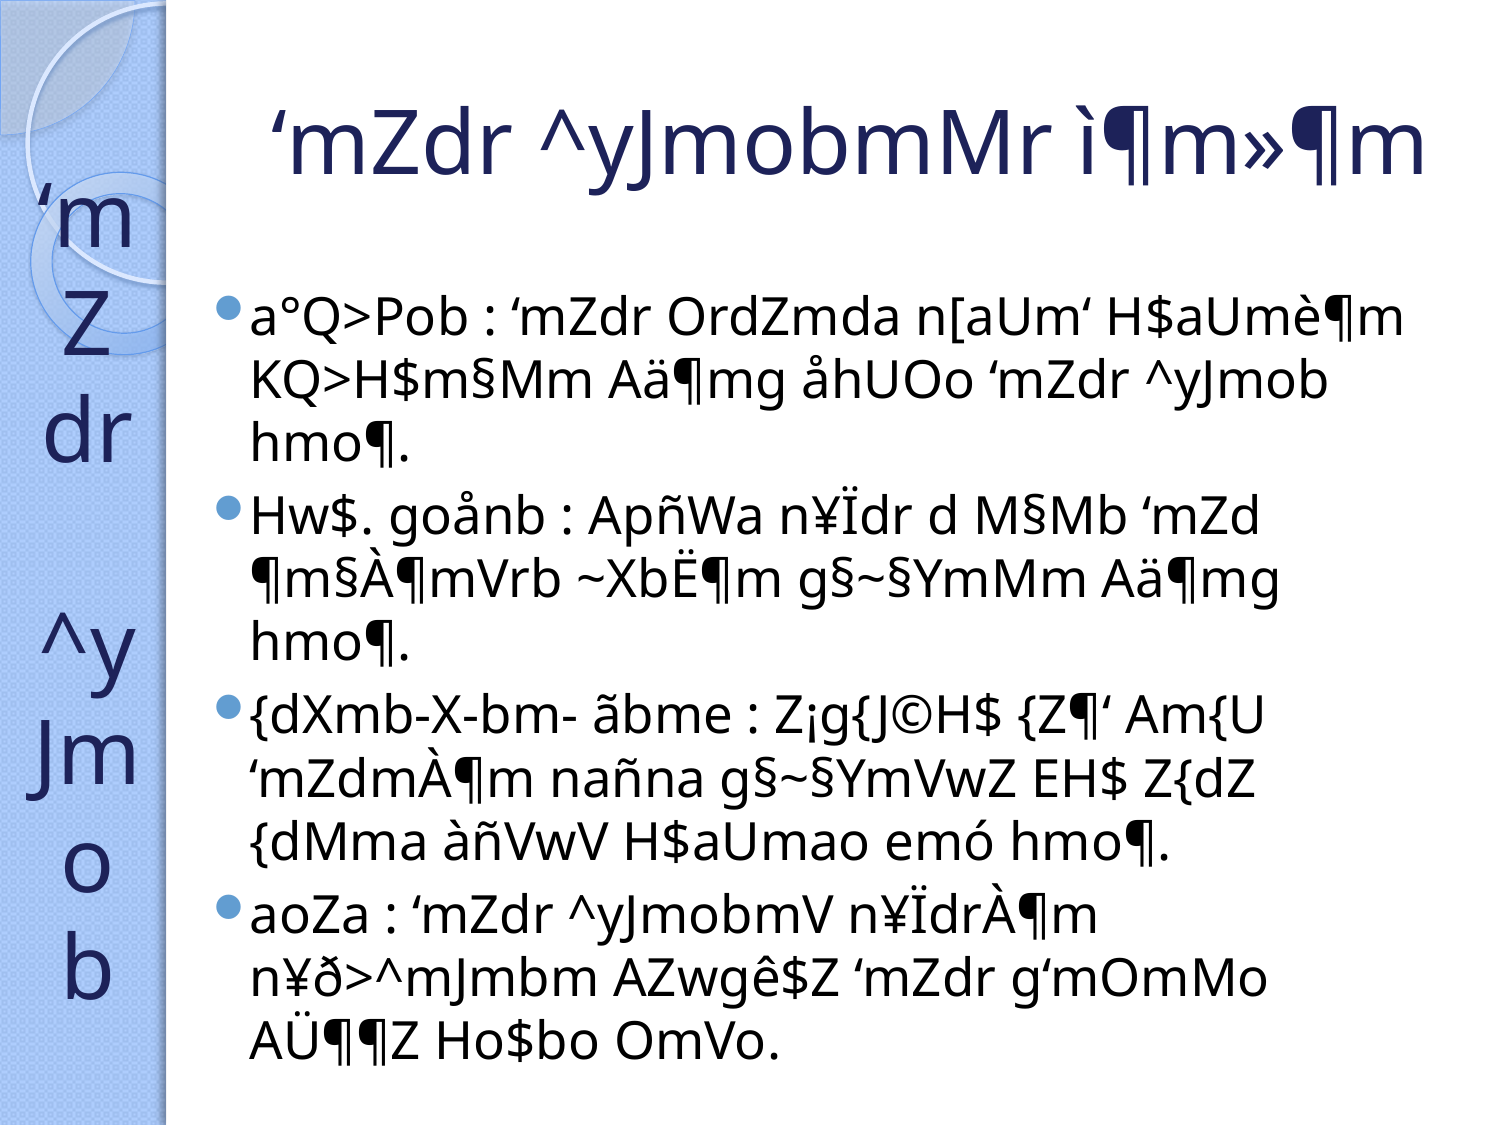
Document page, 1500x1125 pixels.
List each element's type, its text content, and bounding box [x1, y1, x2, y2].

title ‘mZdr ^yJmobmMr ì¶m»¶m [235, 45, 1466, 233]
list a°Q>Pob : ‘mZdr OrdZmda n[aUm‘ H$aUmè¶m KQ>H$m§Mm Aä¶mg åhUOo ‘mZdr ^yJmob hmo¶. Hw$. goånb : ApñWa n¥Ïdr d M§Mb ‘mZd ¶m§À¶mVrb ~XbË¶m g§~§YmMm Aä¶mg hmo¶. {dXmb-X-bm- ãbme : Z¡g{J©H$ {Z¶‘ Am{U ‘mZdmÀ¶m nañna g§~§YmVwZ EH$ Z{dZ {dMma àñVwV H$aUmao emó hmo¶. aoZa : ‘mZdr ^yJmobmV n¥ÏdrÀ¶m n¥ð>^mJmbm AZwgê$Z ‘mZdr g‘mOmMo AÜ¶¶Z Ho$bo OmVo. [187, 275, 1463, 1088]
text_box ‘m Z dr ^y Jmo b [12, 24, 163, 1025]
